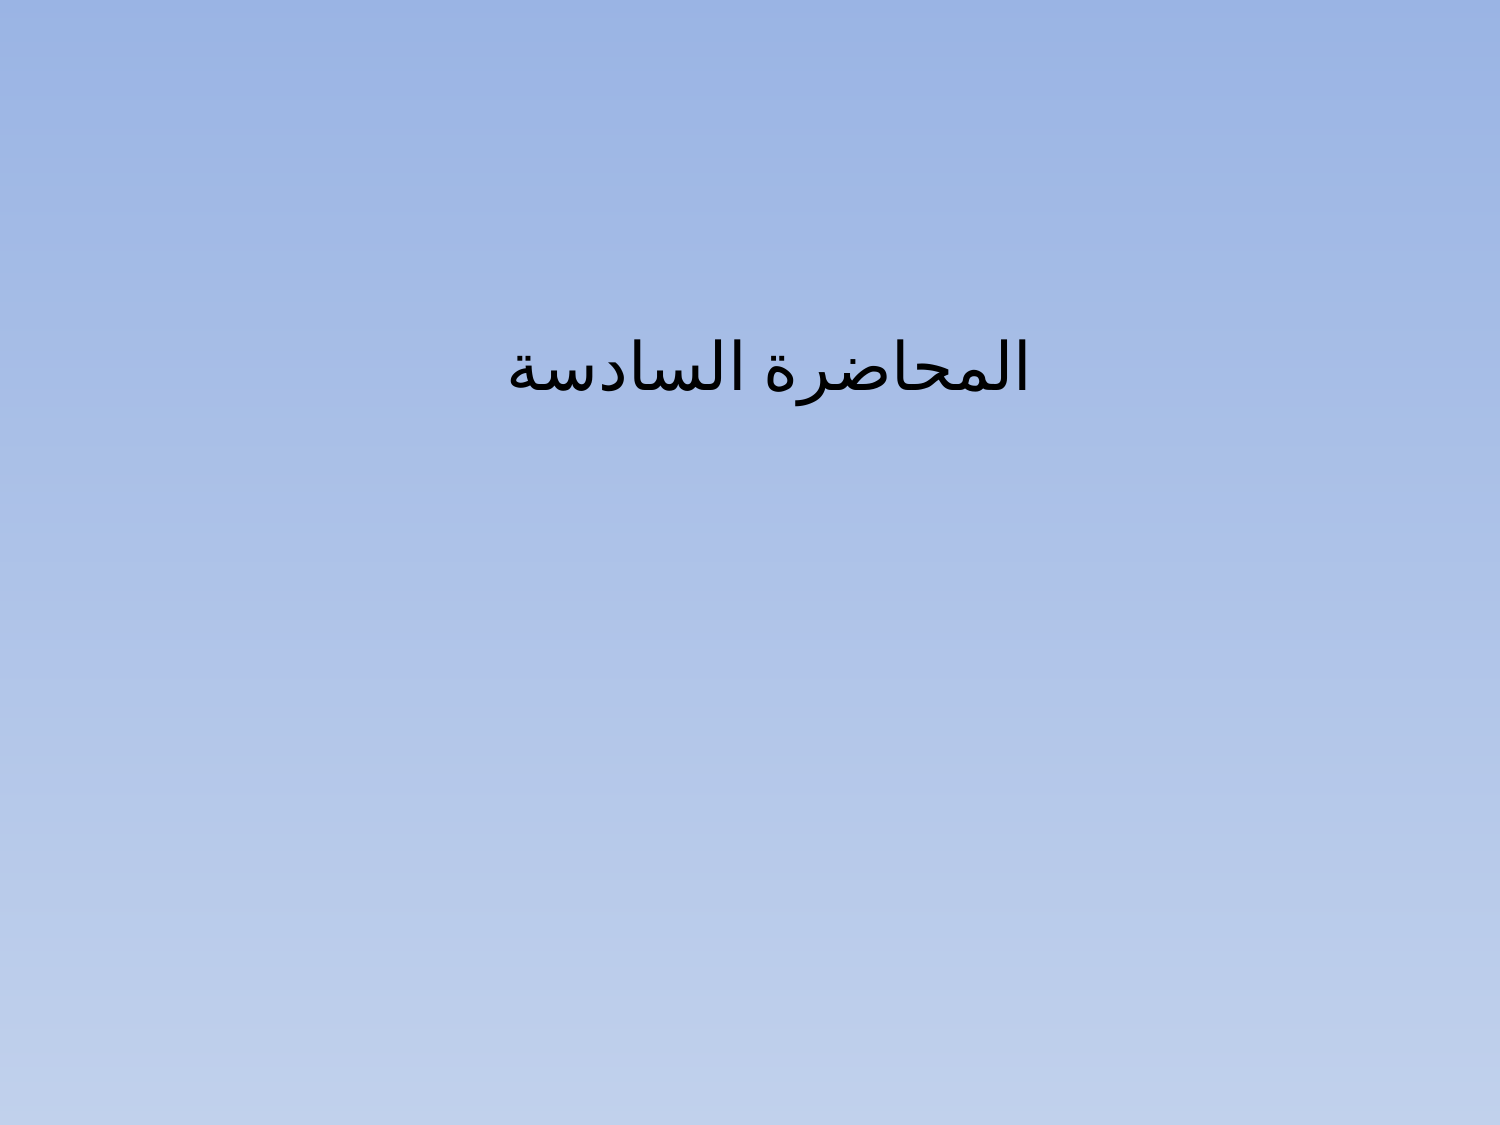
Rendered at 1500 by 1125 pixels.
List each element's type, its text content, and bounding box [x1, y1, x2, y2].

text_box المحاضرة السادسة [492, 316, 1430, 412]
